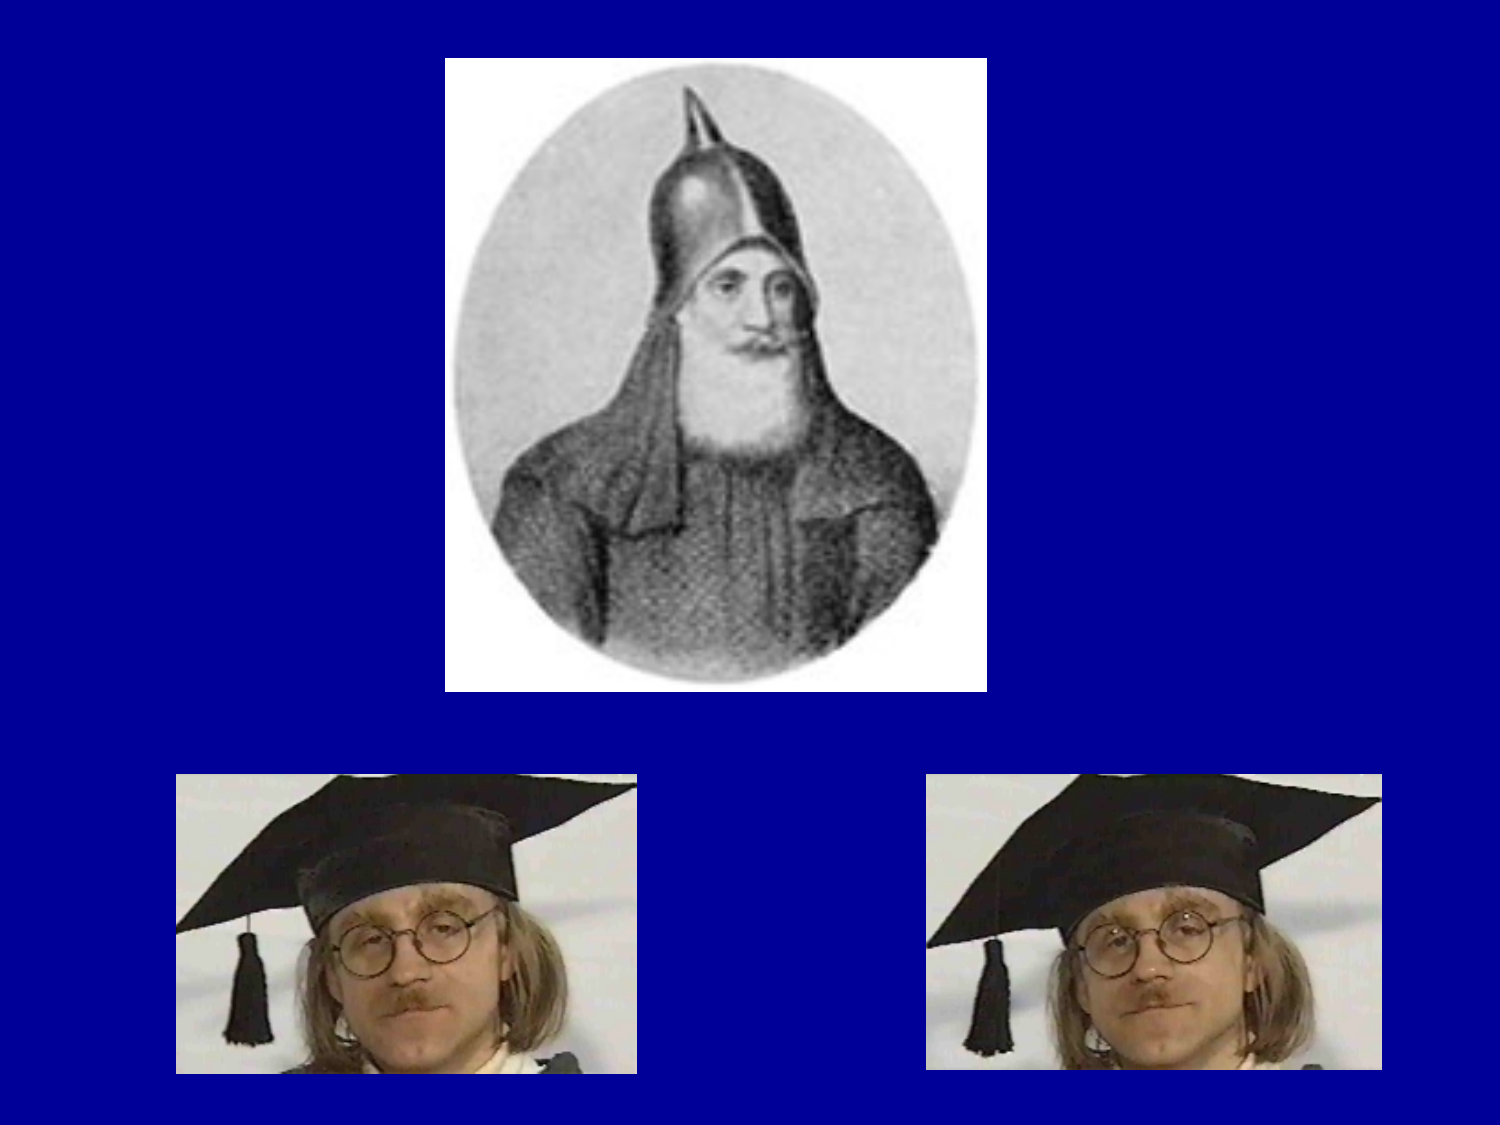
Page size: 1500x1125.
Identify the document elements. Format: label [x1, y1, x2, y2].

text_box [175, 773, 638, 1075]
text_box [925, 773, 1384, 1071]
list [445, 58, 987, 693]
